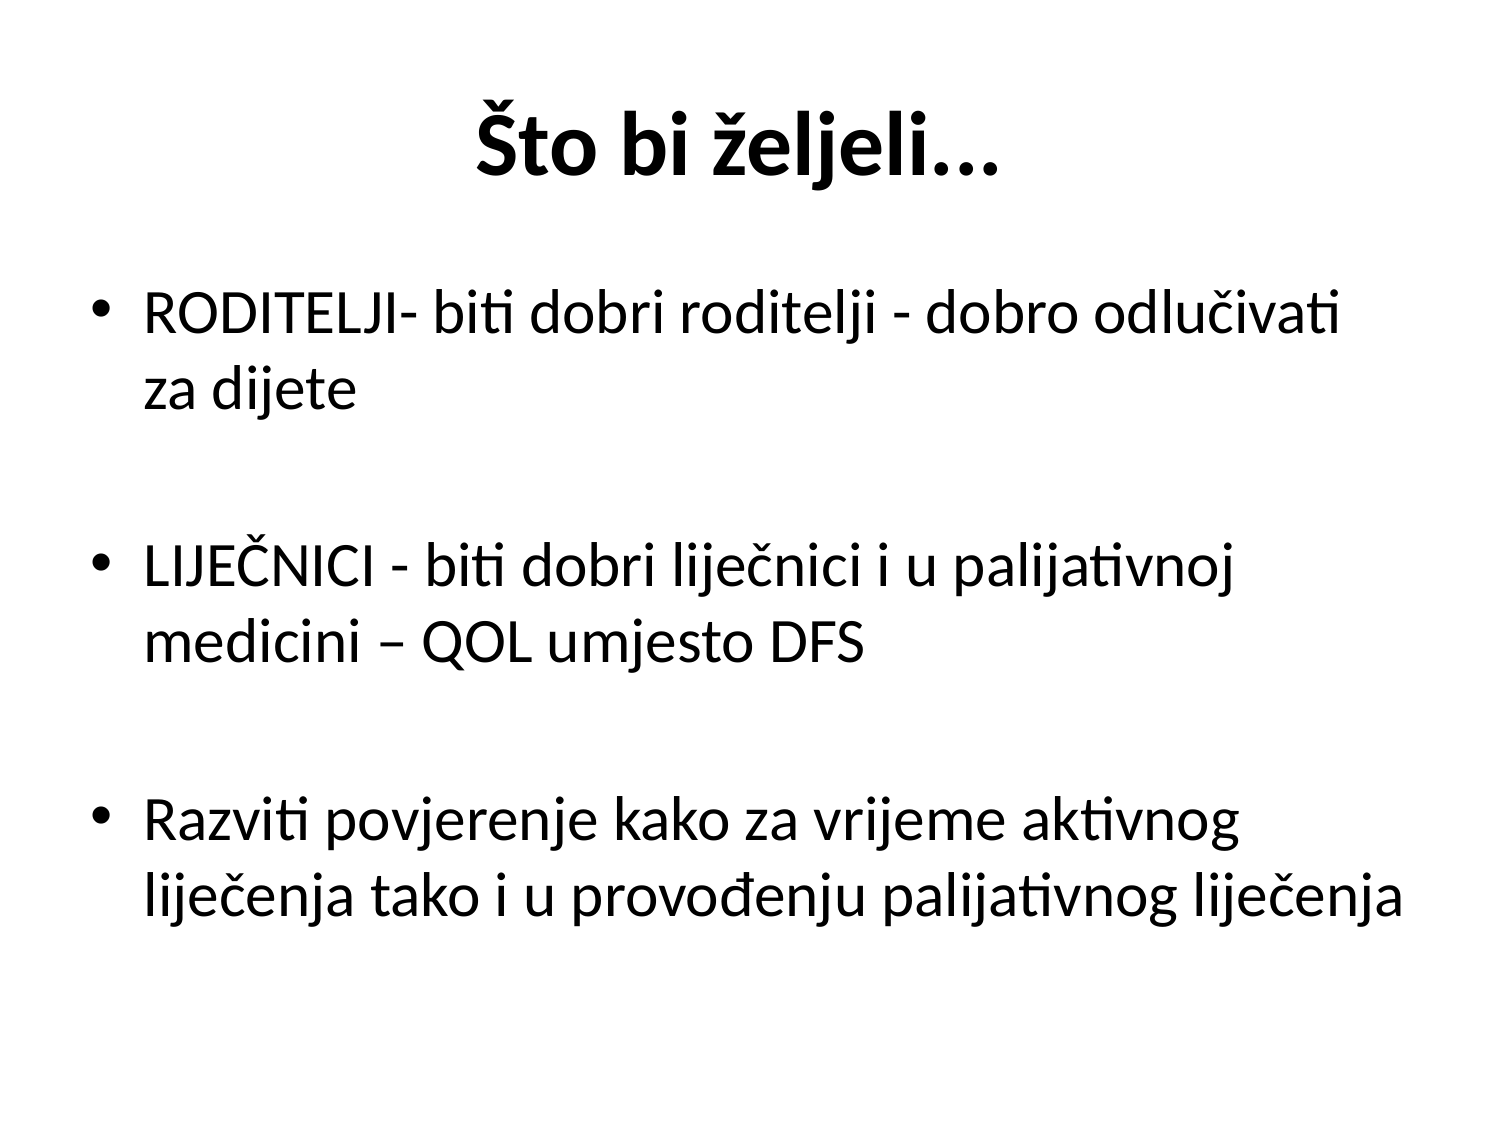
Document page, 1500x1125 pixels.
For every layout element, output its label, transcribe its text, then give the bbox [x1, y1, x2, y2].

title Što bi željeli... [74, 44, 1426, 233]
list RODITELJI- biti dobri roditelji - dobro odlučivati za dijete LIJEČNICI - biti dobri liječnici i u palijativnoj medicini – QOL umjesto DFS Razviti povjerenje kako za vrijeme aktivnog liječenja tako i u provođenju palijativnog liječenja [74, 262, 1426, 1006]
